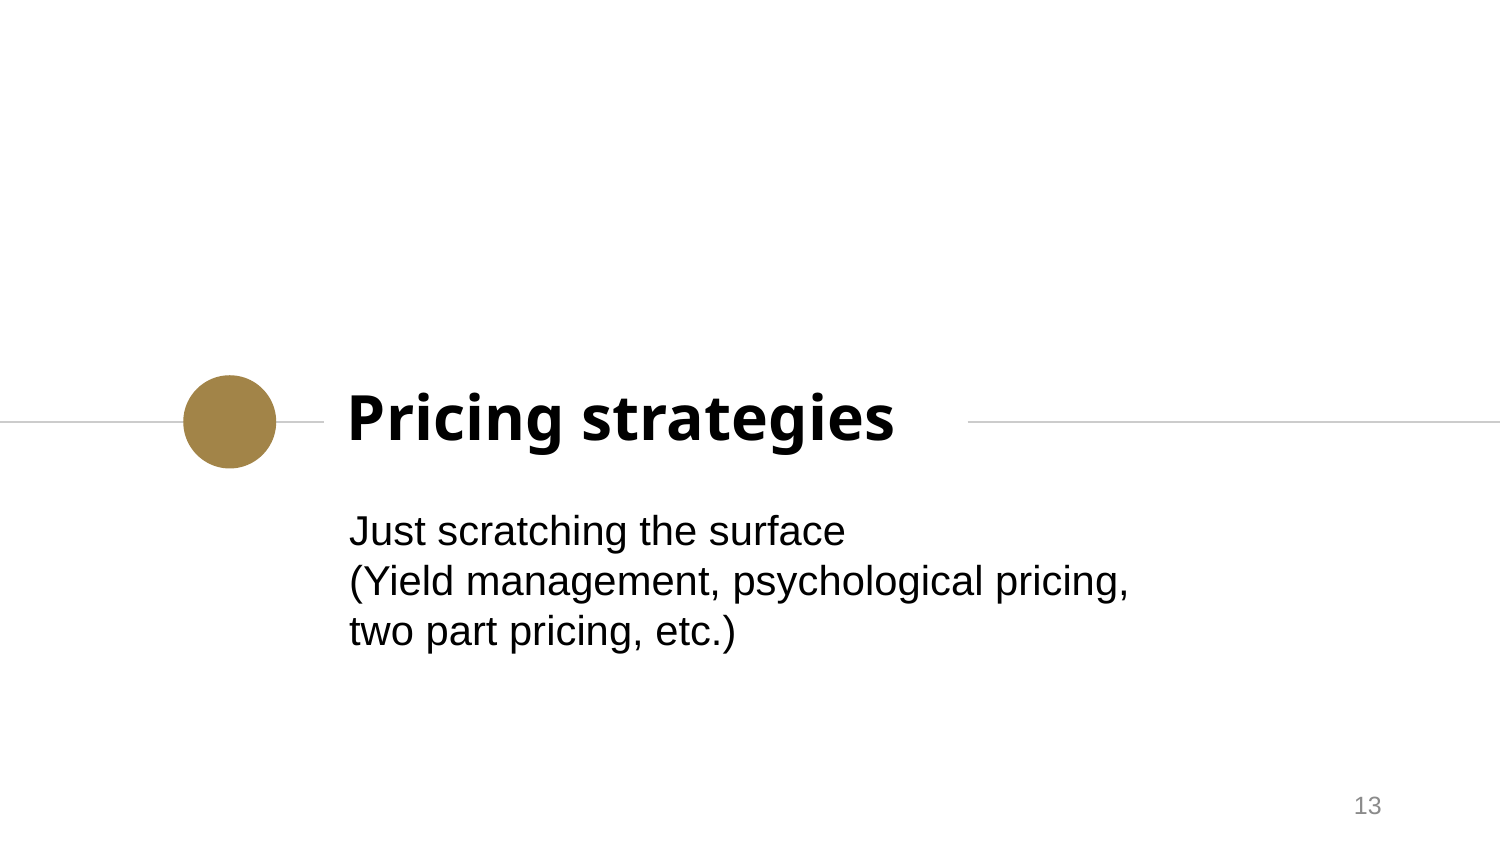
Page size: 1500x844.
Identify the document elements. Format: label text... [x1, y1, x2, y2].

text_box Just scratching the surface (Yield management, psychological pricing, two part pricing, etc.) [334, 464, 1403, 694]
slide_number 13 [1059, 782, 1397, 828]
title Pricing strategies [331, 277, 954, 468]
